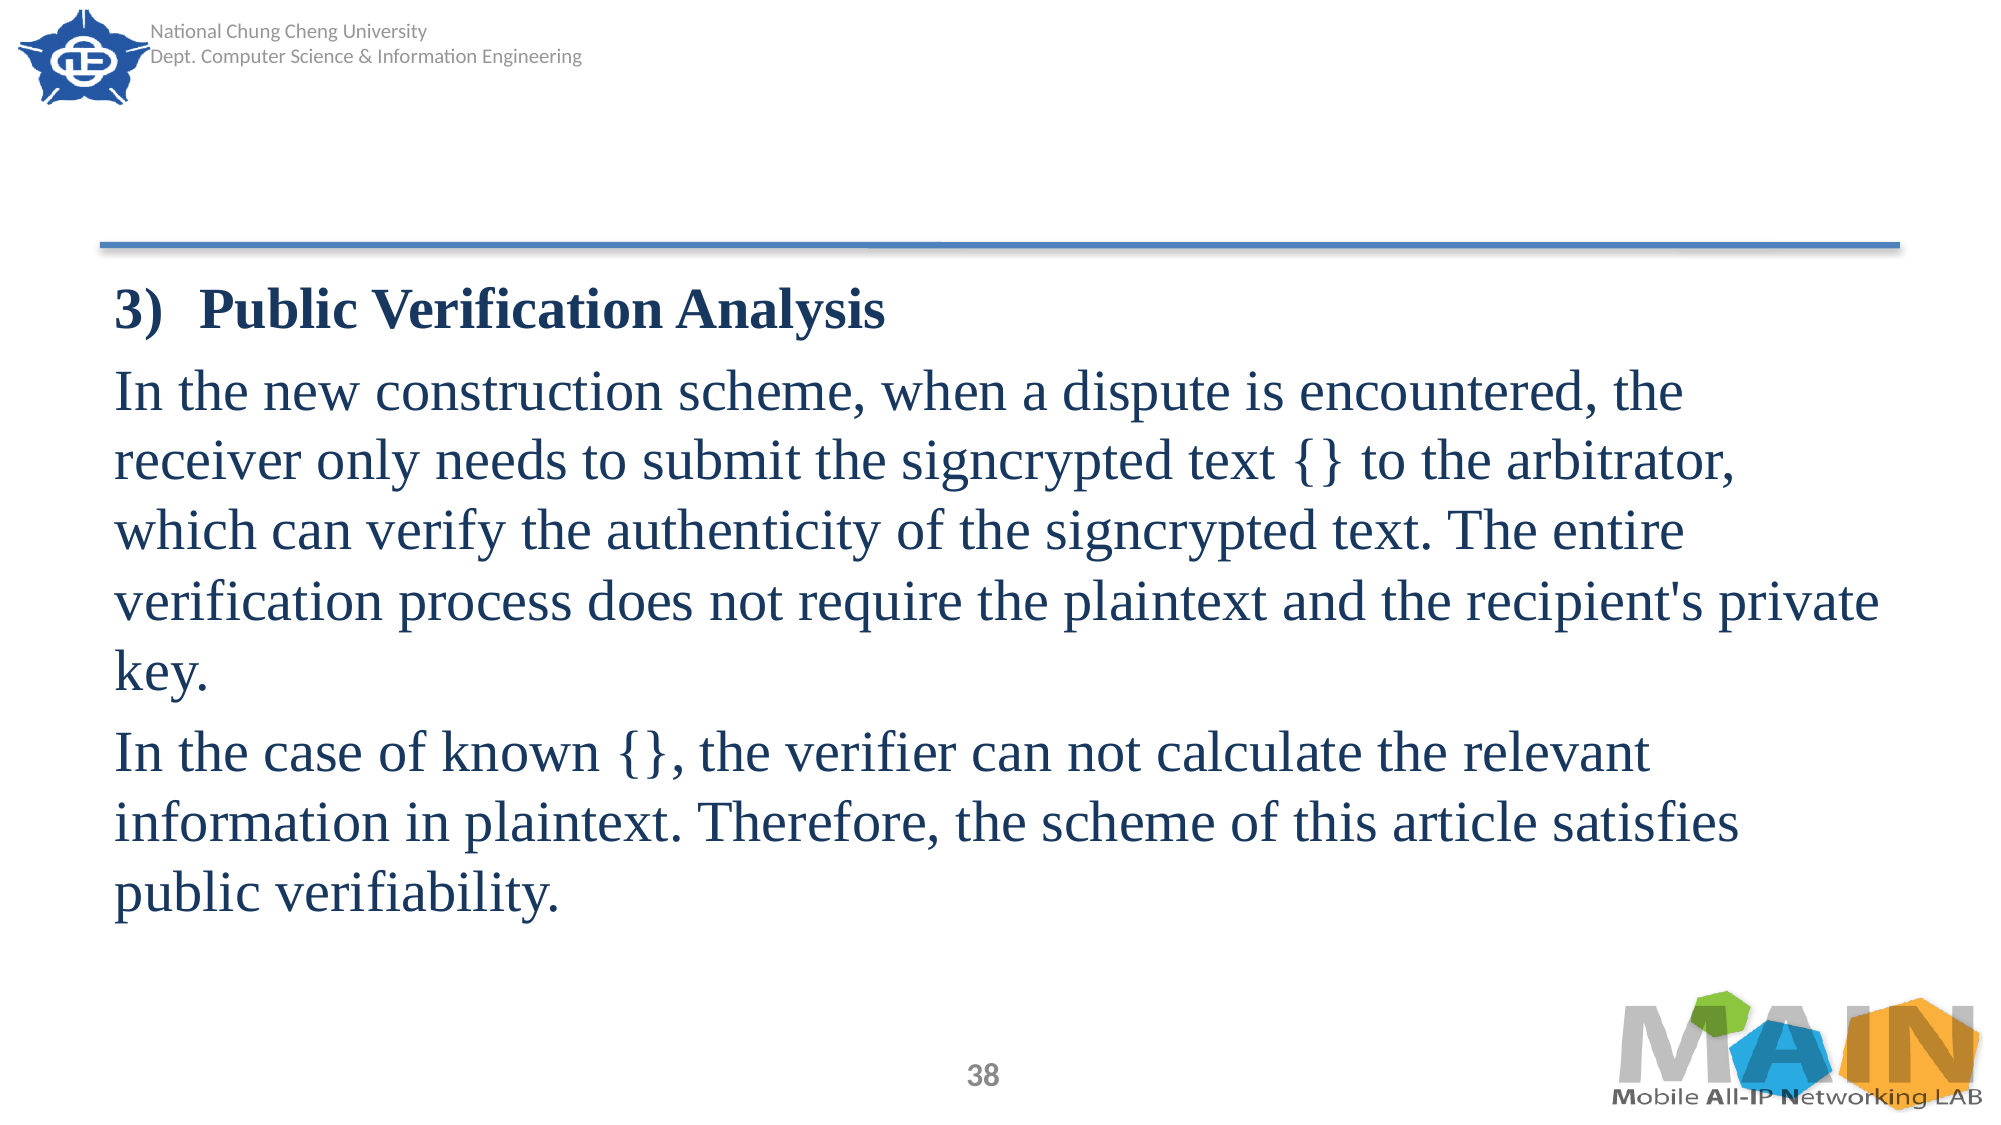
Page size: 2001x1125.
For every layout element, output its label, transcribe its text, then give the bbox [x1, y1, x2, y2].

picture [1400, 987, 1984, 1113]
slide_number 38 [750, 1042, 1217, 1103]
picture [0, 0, 168, 113]
